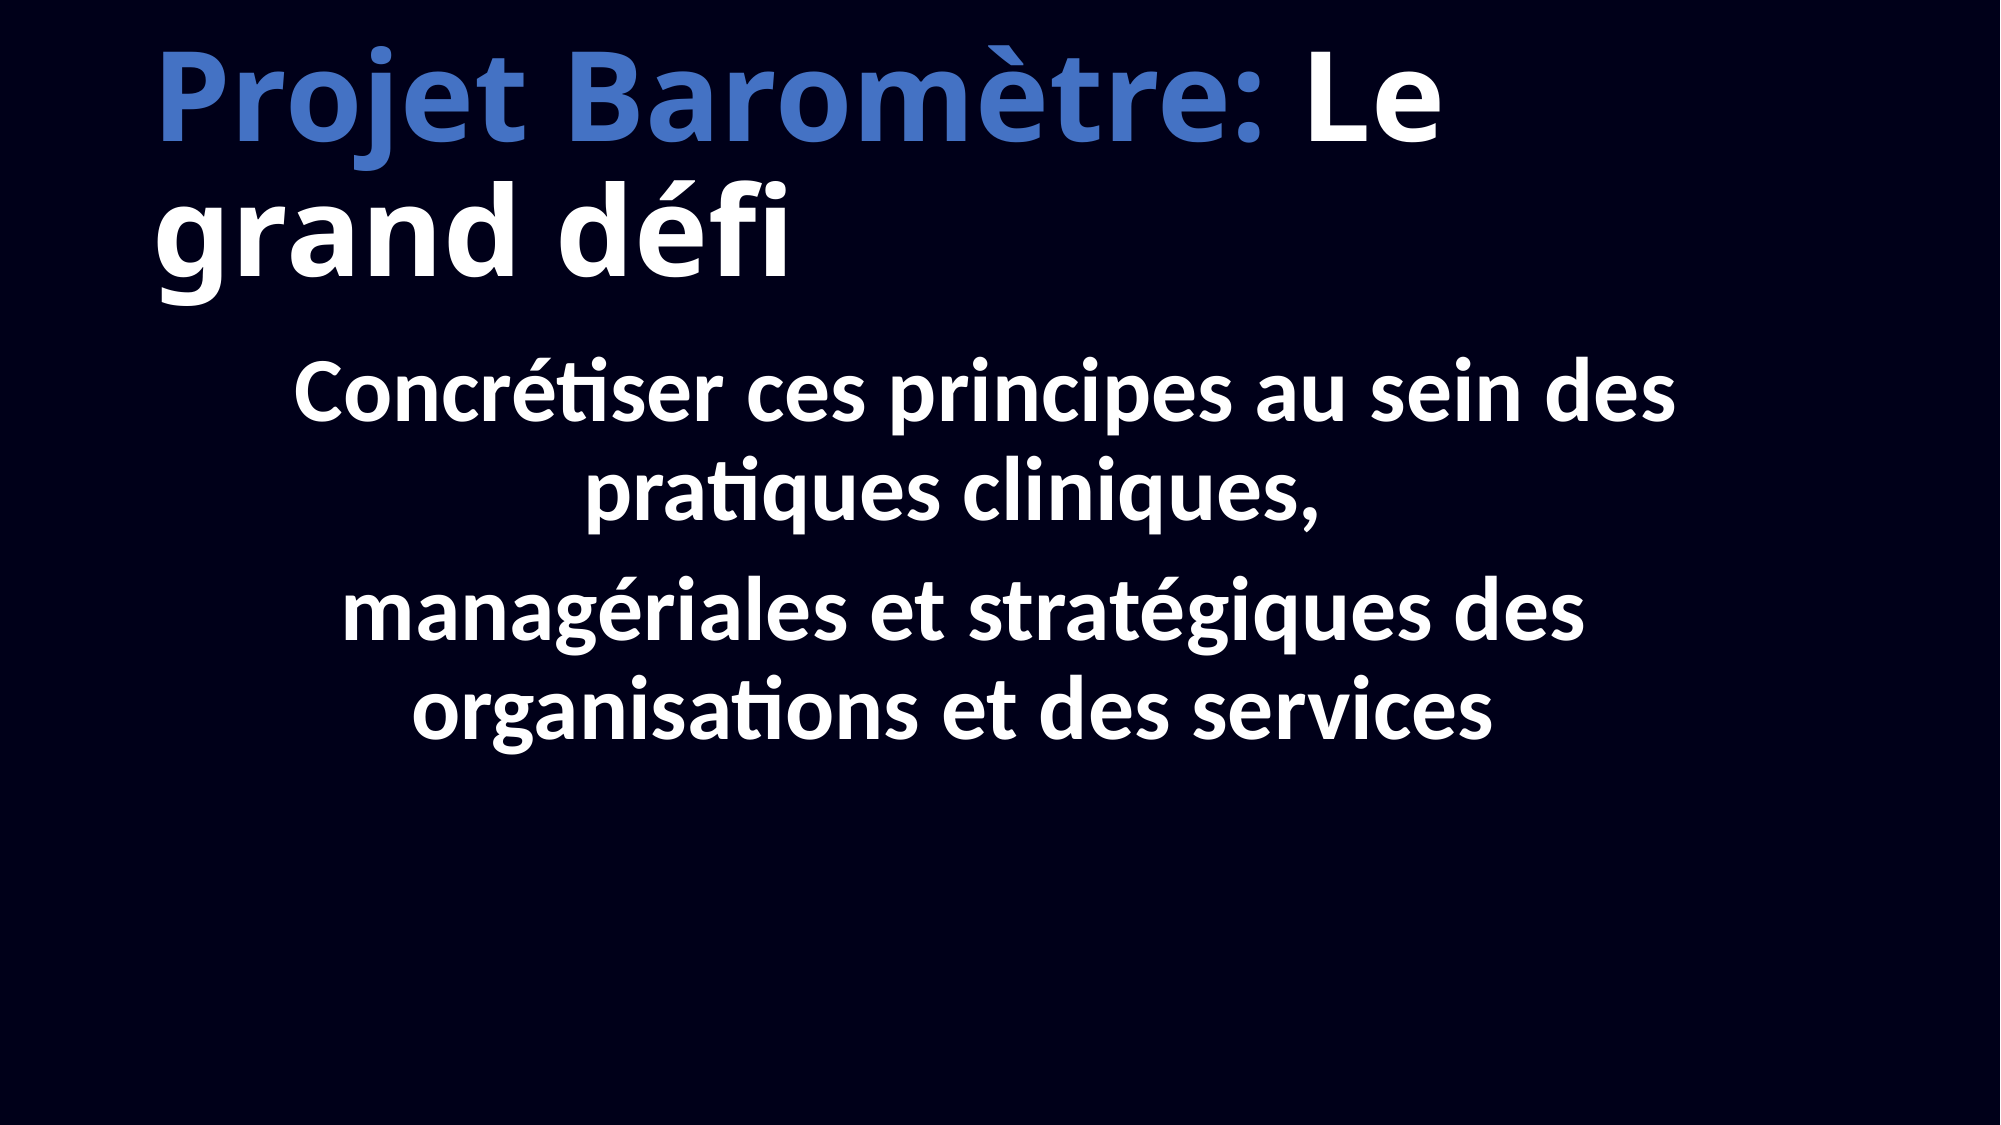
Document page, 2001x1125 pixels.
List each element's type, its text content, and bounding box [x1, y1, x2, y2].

title Projet Baromètre: Le grand défi [137, 59, 1863, 244]
list Concrétiser ces principes au sein des pratiques cliniques, managériales et stratégiques des organisations et des services [44, 244, 1863, 1014]
